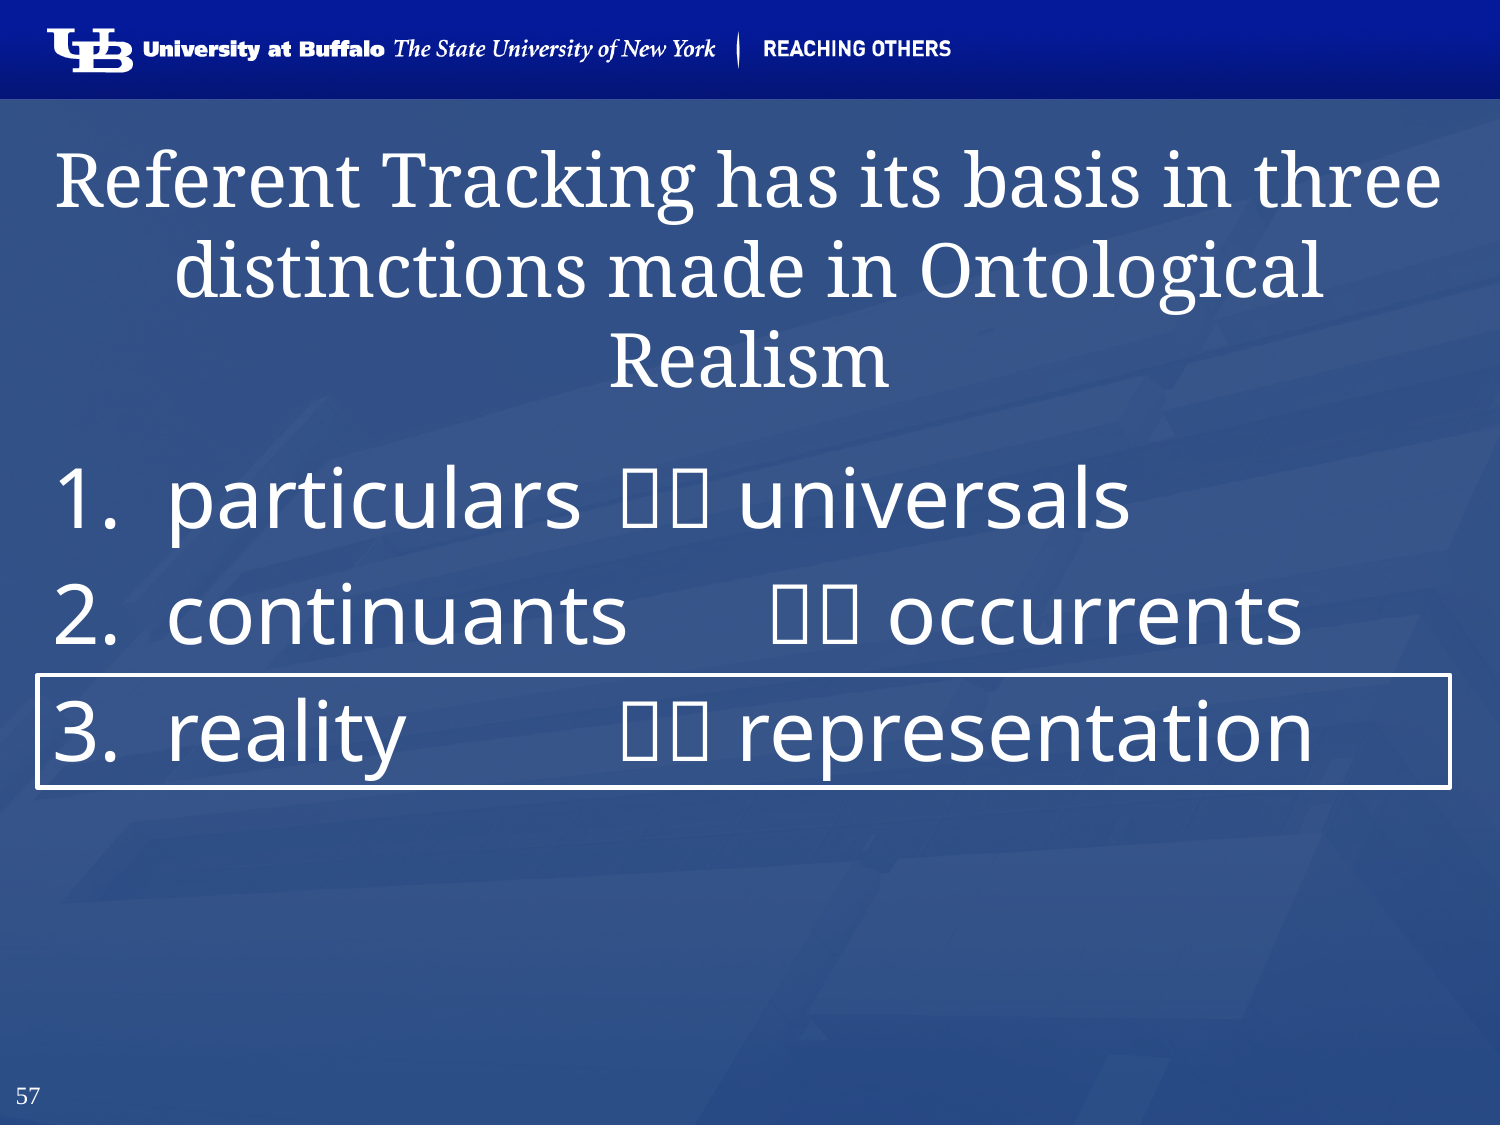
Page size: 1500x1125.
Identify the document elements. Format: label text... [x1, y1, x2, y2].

picture [0, 0, 1500, 99]
list particulars  universals continuants  occurrents reality  representation [37, 437, 1463, 1088]
title Referent Tracking has its basis in three distinctions made in Ontological Realism [37, 125, 1463, 250]
slide_number 57 [0, 1064, 75, 1125]
text_box [37, 675, 1450, 788]
